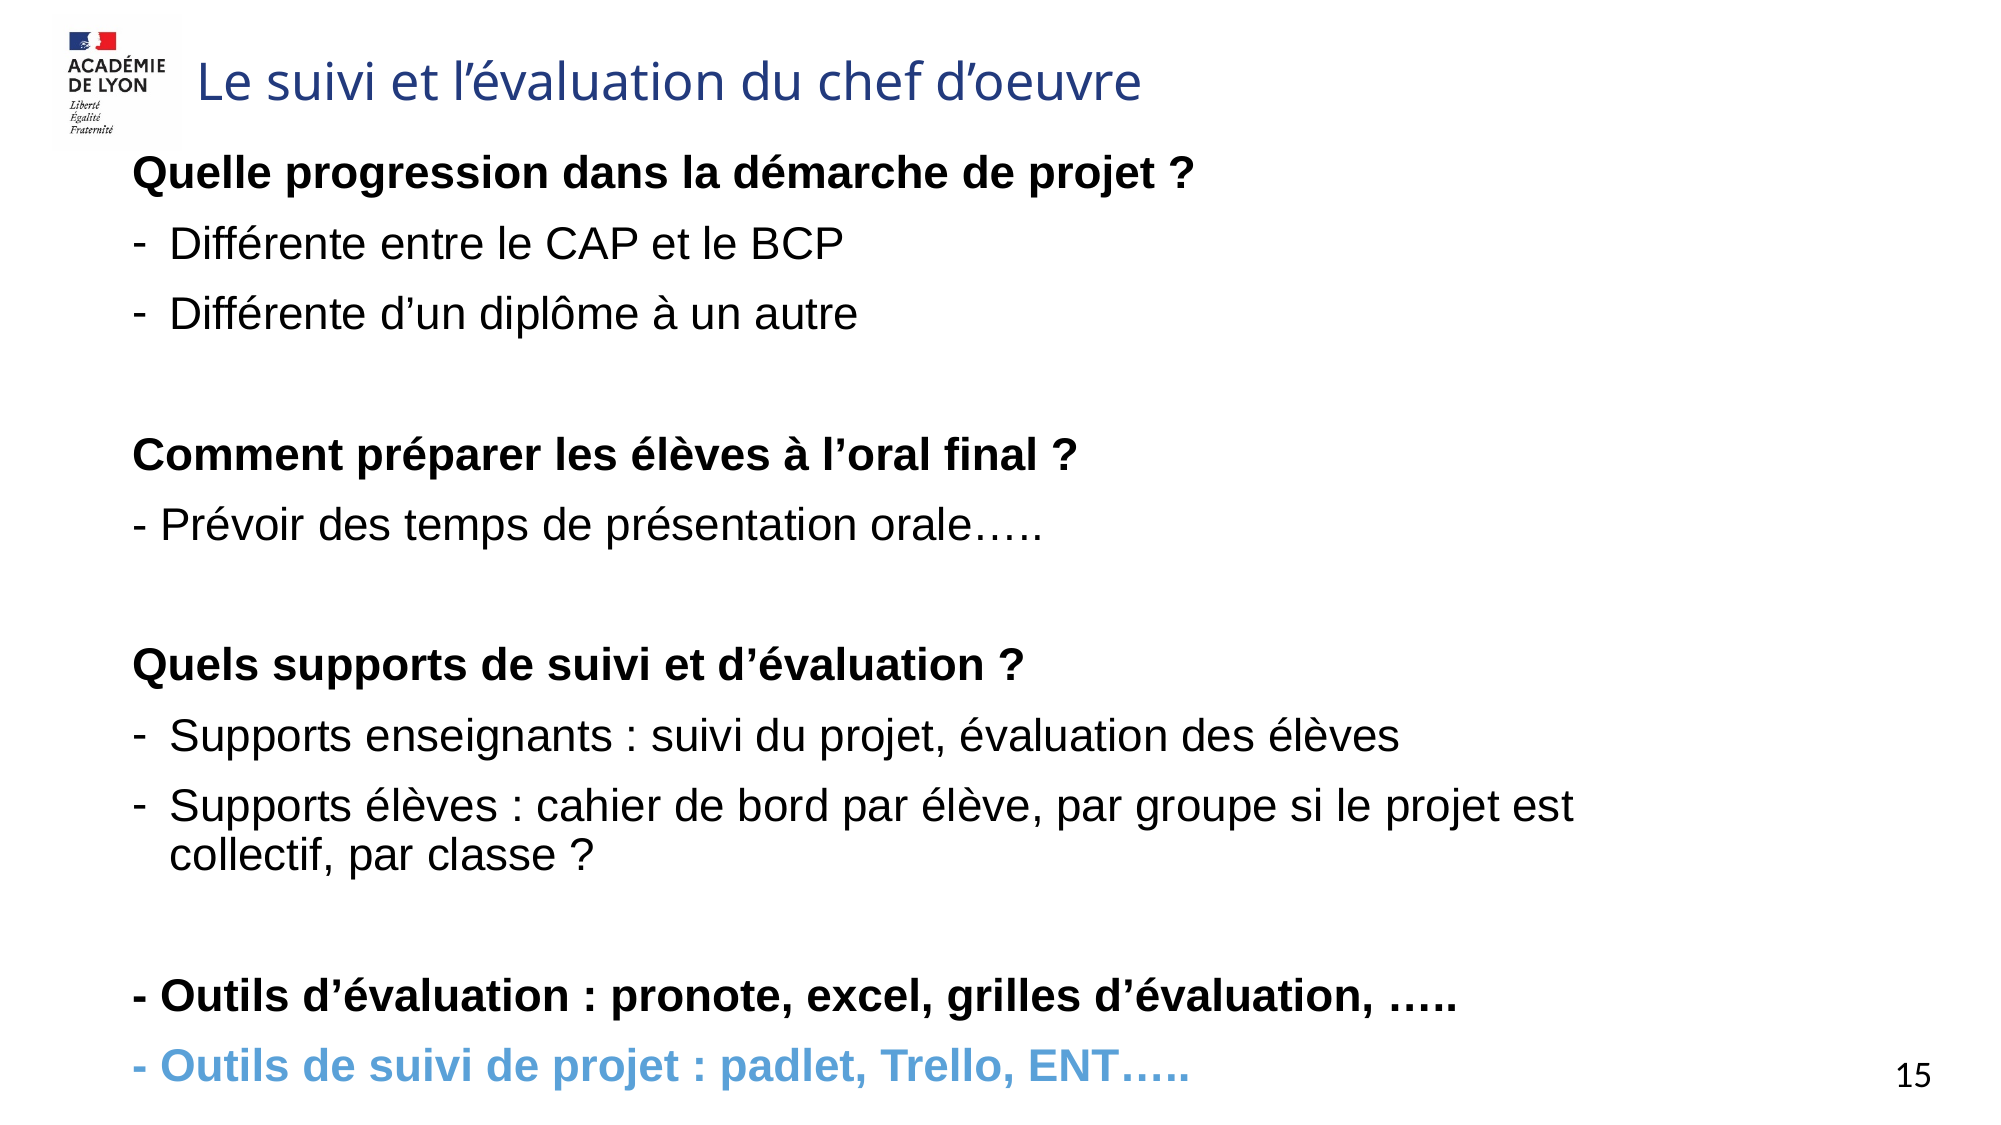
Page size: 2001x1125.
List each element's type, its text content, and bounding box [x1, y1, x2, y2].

picture [51, 13, 182, 151]
slide_number 15 [1872, 1042, 1955, 1103]
text_box Quelle progression dans la démarche de projet ? Différente entre le CAP et le BCP Différente d’un diplôme à un autre Comment préparer les élèves à l’oral final ? - Prévoir des temps de présentation orale….. Quels supports de suivi et d’évaluation ? Supports enseignants : suivi du projet, évaluation des élèves Supports élèves : cahier de bord par élève, par groupe si le projet est collectif, par classe ? - Outils d’évaluation : pronote, excel, grilles d’évaluation, ….. - Outils de suivi de projet : padlet, Trello, ENT….. [116, 141, 1698, 1095]
text_box Le suivi et l’évaluation du chef d’oeuvre [187, 40, 1946, 119]
